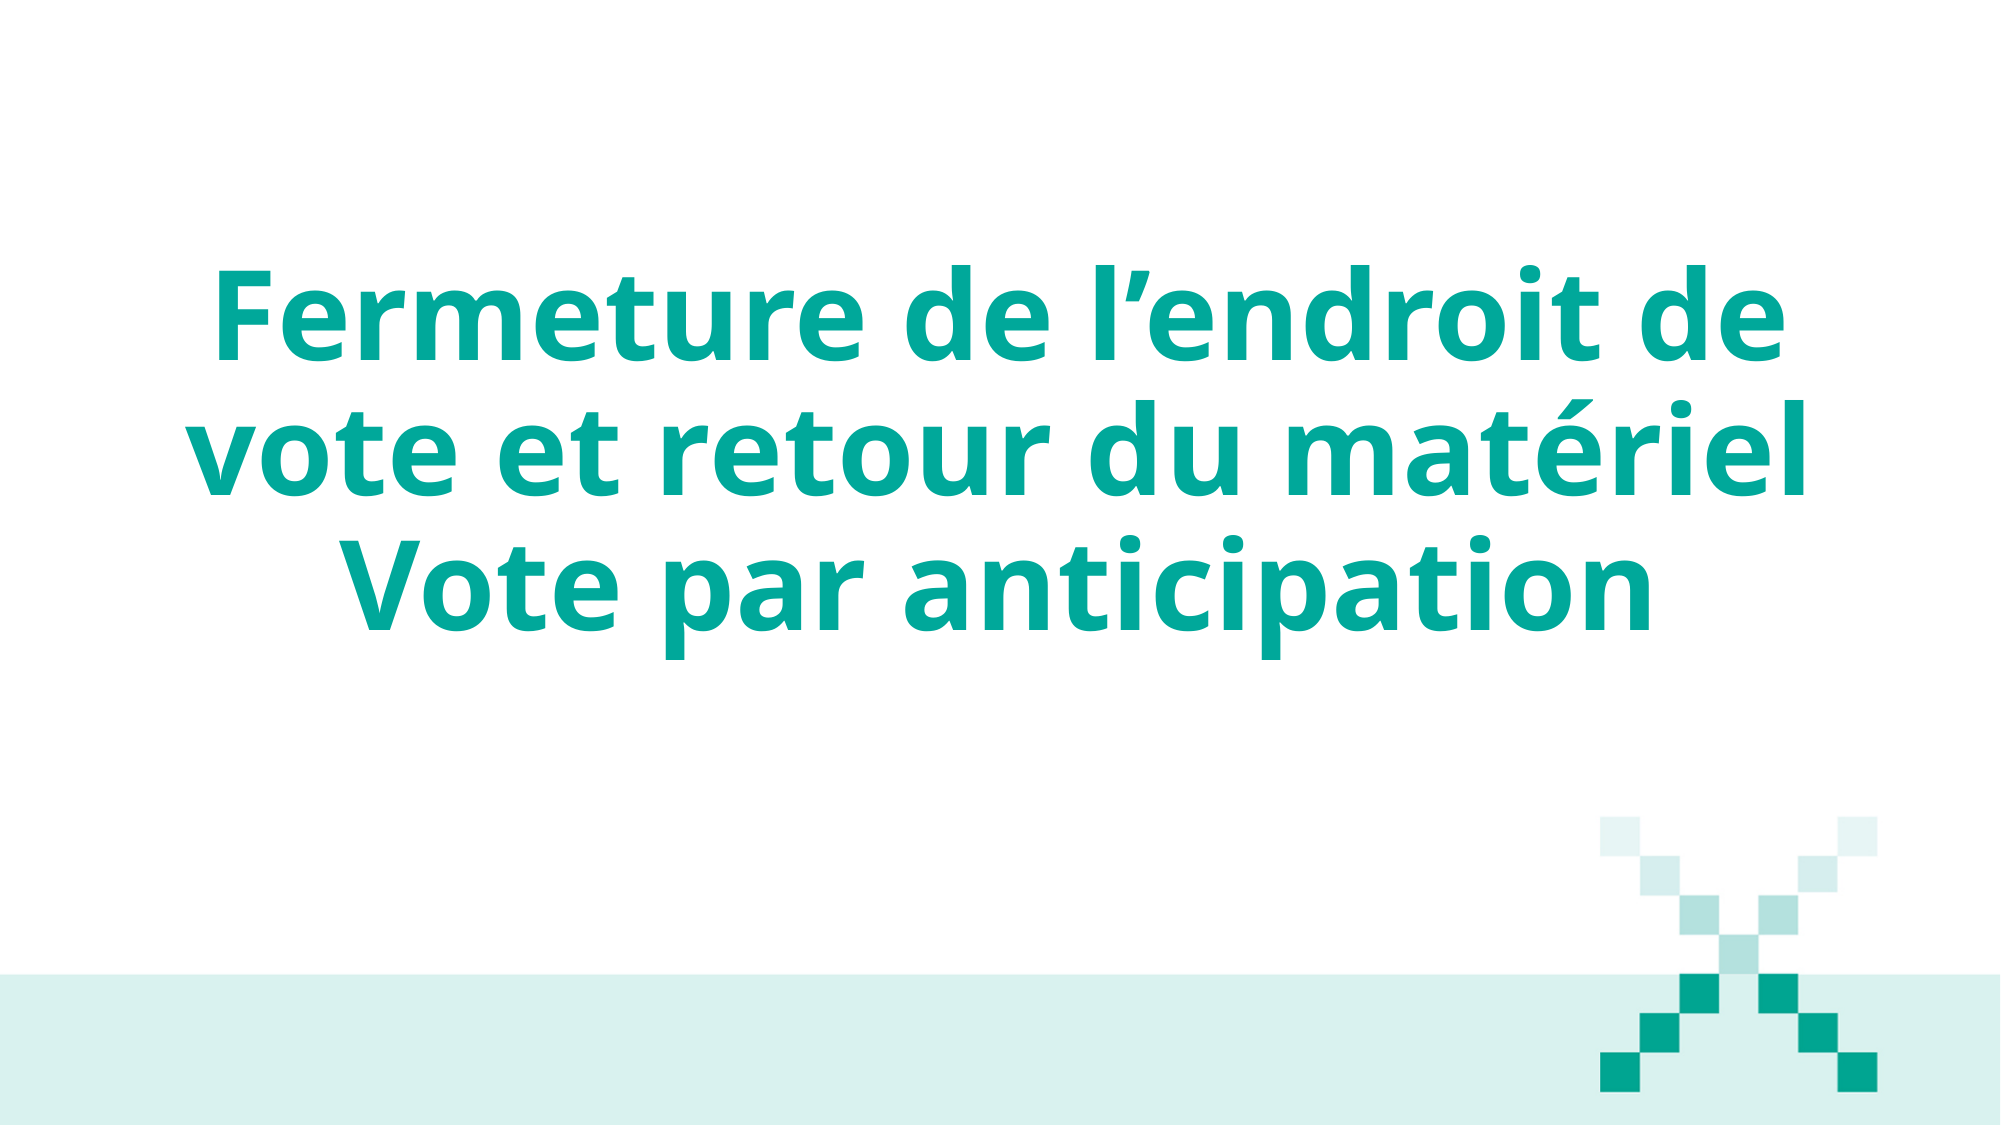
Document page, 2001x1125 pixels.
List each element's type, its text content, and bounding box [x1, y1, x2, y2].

title Fermeture de l’endroit de vote et retour du matériel Vote par anticipation [148, 154, 1852, 756]
picture [0, 0, 2001, 1125]
